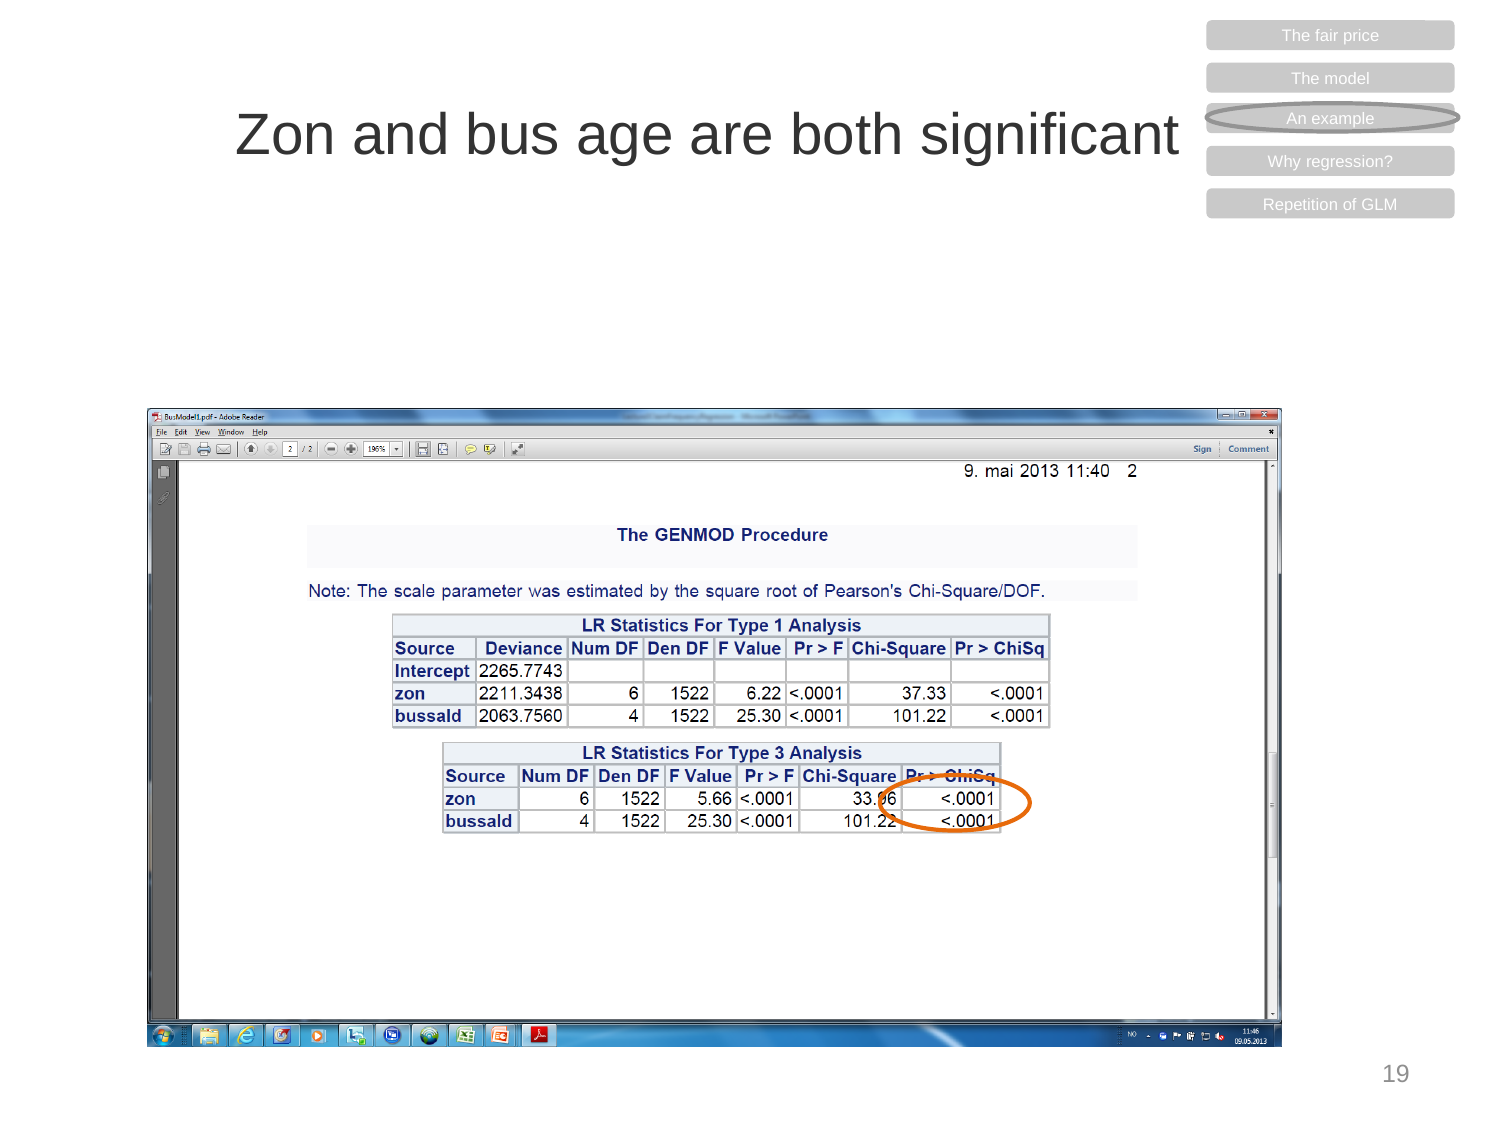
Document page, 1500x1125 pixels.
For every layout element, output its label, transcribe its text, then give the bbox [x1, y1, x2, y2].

picture [147, 408, 1282, 1047]
slide_number 19 [1074, 1042, 1425, 1103]
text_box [1206, 19, 1455, 219]
title Zon and bus age are both significant [64, 54, 1201, 209]
